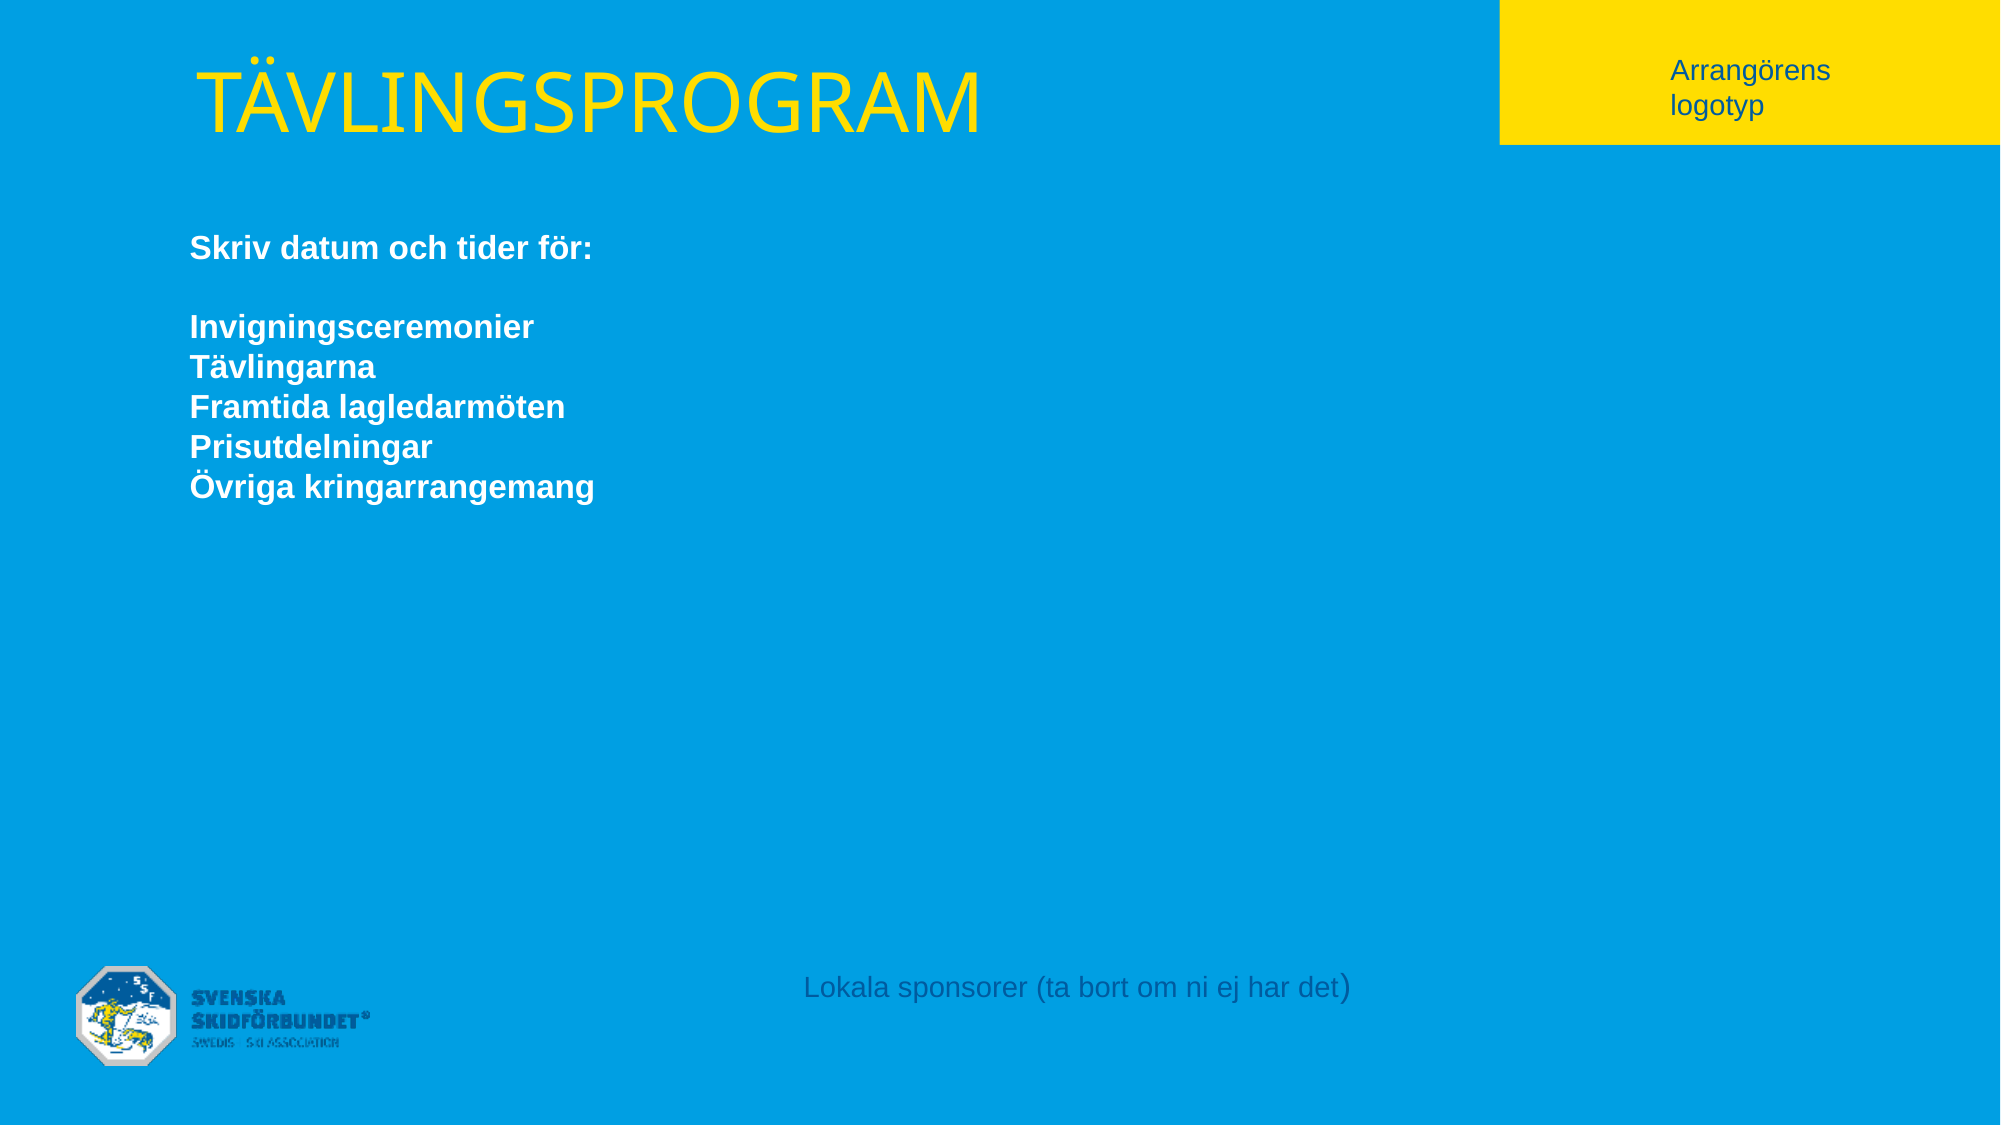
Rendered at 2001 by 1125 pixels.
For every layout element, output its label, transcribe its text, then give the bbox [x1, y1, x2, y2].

picture [1500, 0, 2001, 144]
picture [269, 1015, 277, 1024]
picture [229, 1015, 238, 1027]
picture [253, 1015, 264, 1027]
picture [194, 992, 203, 1004]
text_box Lokala sponsorer (ta bort om ni ej har det) [345, 956, 1809, 1046]
picture [339, 1015, 345, 1027]
picture [310, 1015, 320, 1027]
picture [207, 992, 214, 1004]
picture [194, 1014, 203, 1027]
picture [221, 992, 227, 1004]
picture [247, 992, 255, 1004]
picture [282, 1015, 291, 1027]
picture [295, 1015, 304, 1027]
picture [274, 992, 284, 1004]
picture [325, 1015, 334, 1027]
title Tävlingsprogram [195, 11, 1450, 200]
picture [207, 1015, 216, 1027]
picture [77, 967, 176, 1065]
text_box Arrangörens logotyp [1655, 44, 1852, 129]
text_box Skriv datum och tider för: Invigningsceremonier Tävlingarna Framtida lagledarmöten Prisutdelningar Övriga kringarrangemang [189, 225, 1523, 903]
picture [233, 992, 241, 1004]
